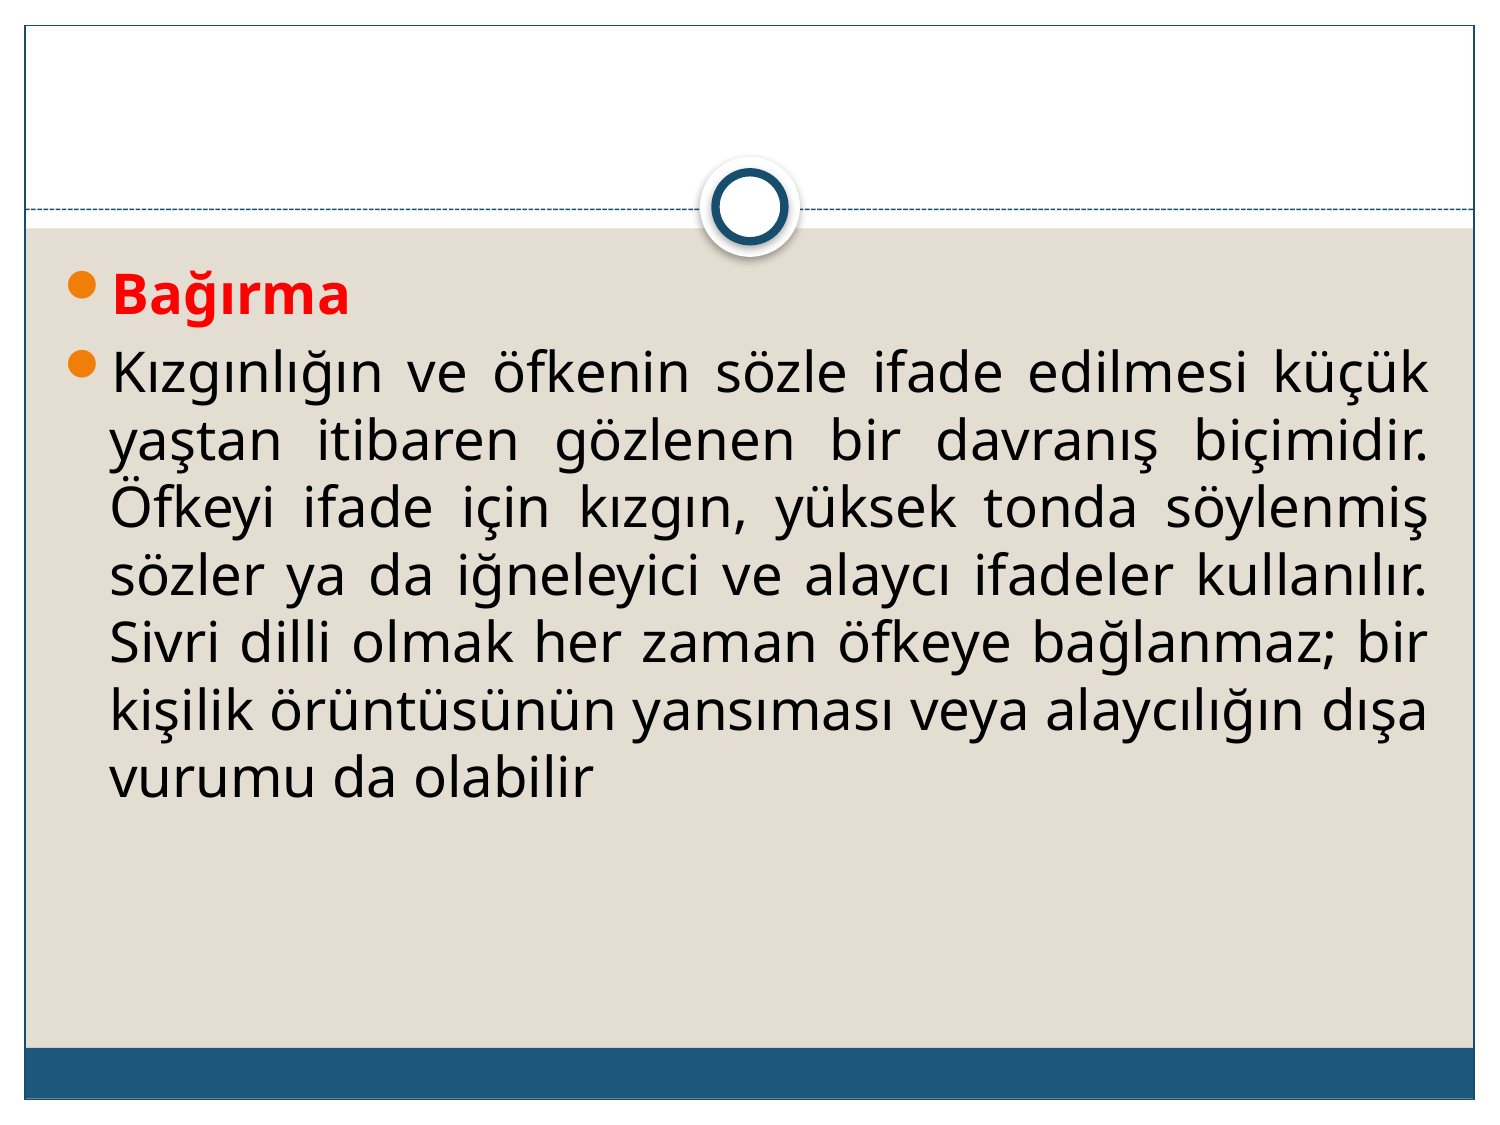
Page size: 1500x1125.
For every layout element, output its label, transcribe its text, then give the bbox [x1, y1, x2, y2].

list Bağırma Kızgınlığın ve öfkenin sözle ifade edilmesi küçük yaştan itibaren gözlenen bir davranış biçimidir. Öfkeyi ifade için kızgın, yüksek tonda söylenmiş sözler ya da iğneleyici ve alaycı ifadeler kullanılır. Sivri dilli olmak her zaman öfkeye bağlanmaz; bir kişilik örüntüsünün yansıması veya alaycılığın dışa vurumu da olabilir [49, 250, 1445, 1001]
